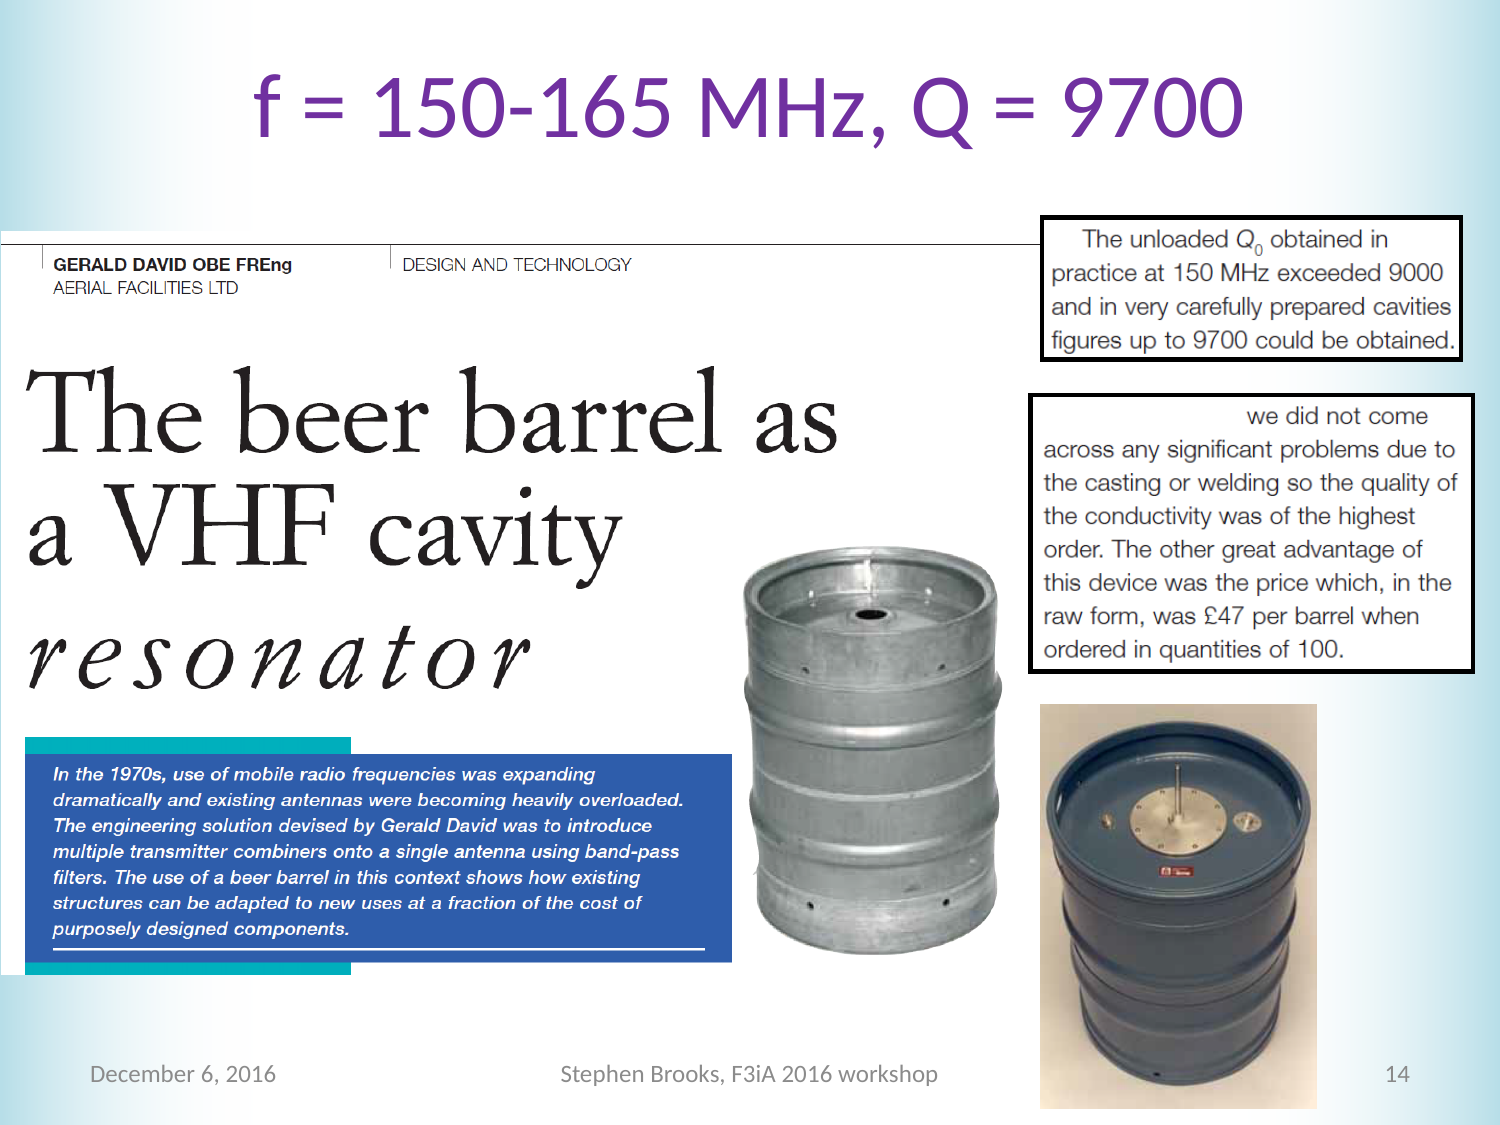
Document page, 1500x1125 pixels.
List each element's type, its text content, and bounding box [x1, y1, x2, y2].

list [1, 231, 1093, 975]
picture [1043, 219, 1459, 358]
picture [1039, 703, 1318, 1109]
picture [1032, 396, 1471, 670]
slide_number 14 [1323, 1042, 1425, 1103]
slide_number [75, 1042, 425, 1103]
footer Stephen Brooks, F3iA 2016 workshop [512, 1042, 988, 1103]
title f = 150-165 MHz, Q = 9700 [75, 7, 1425, 195]
